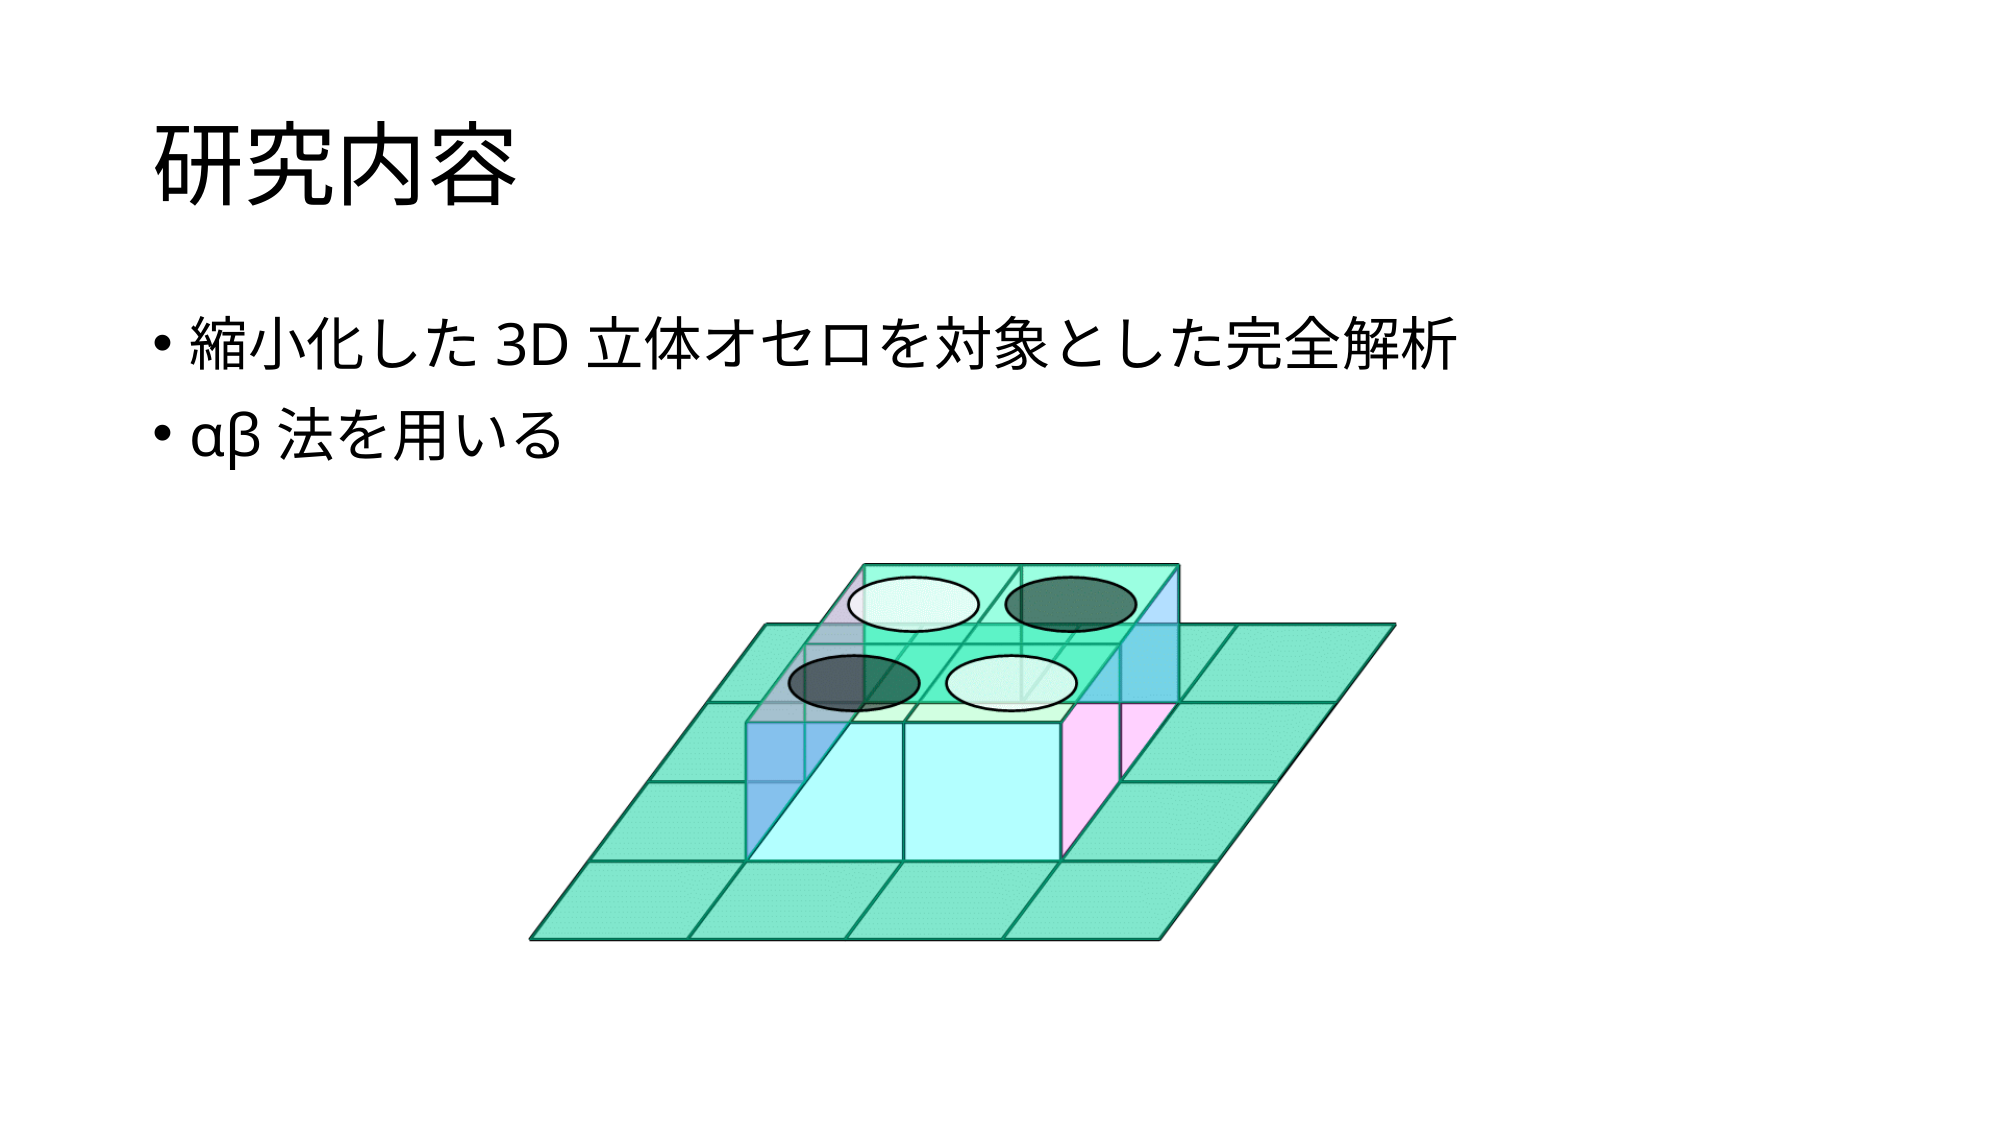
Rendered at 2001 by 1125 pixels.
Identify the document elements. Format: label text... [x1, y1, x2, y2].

list 縮小化した3D立体オセロを対象とした完全解析 αβ法を用いる [137, 299, 1863, 1014]
picture [528, 562, 1397, 942]
title 研究内容 [137, 59, 1863, 278]
